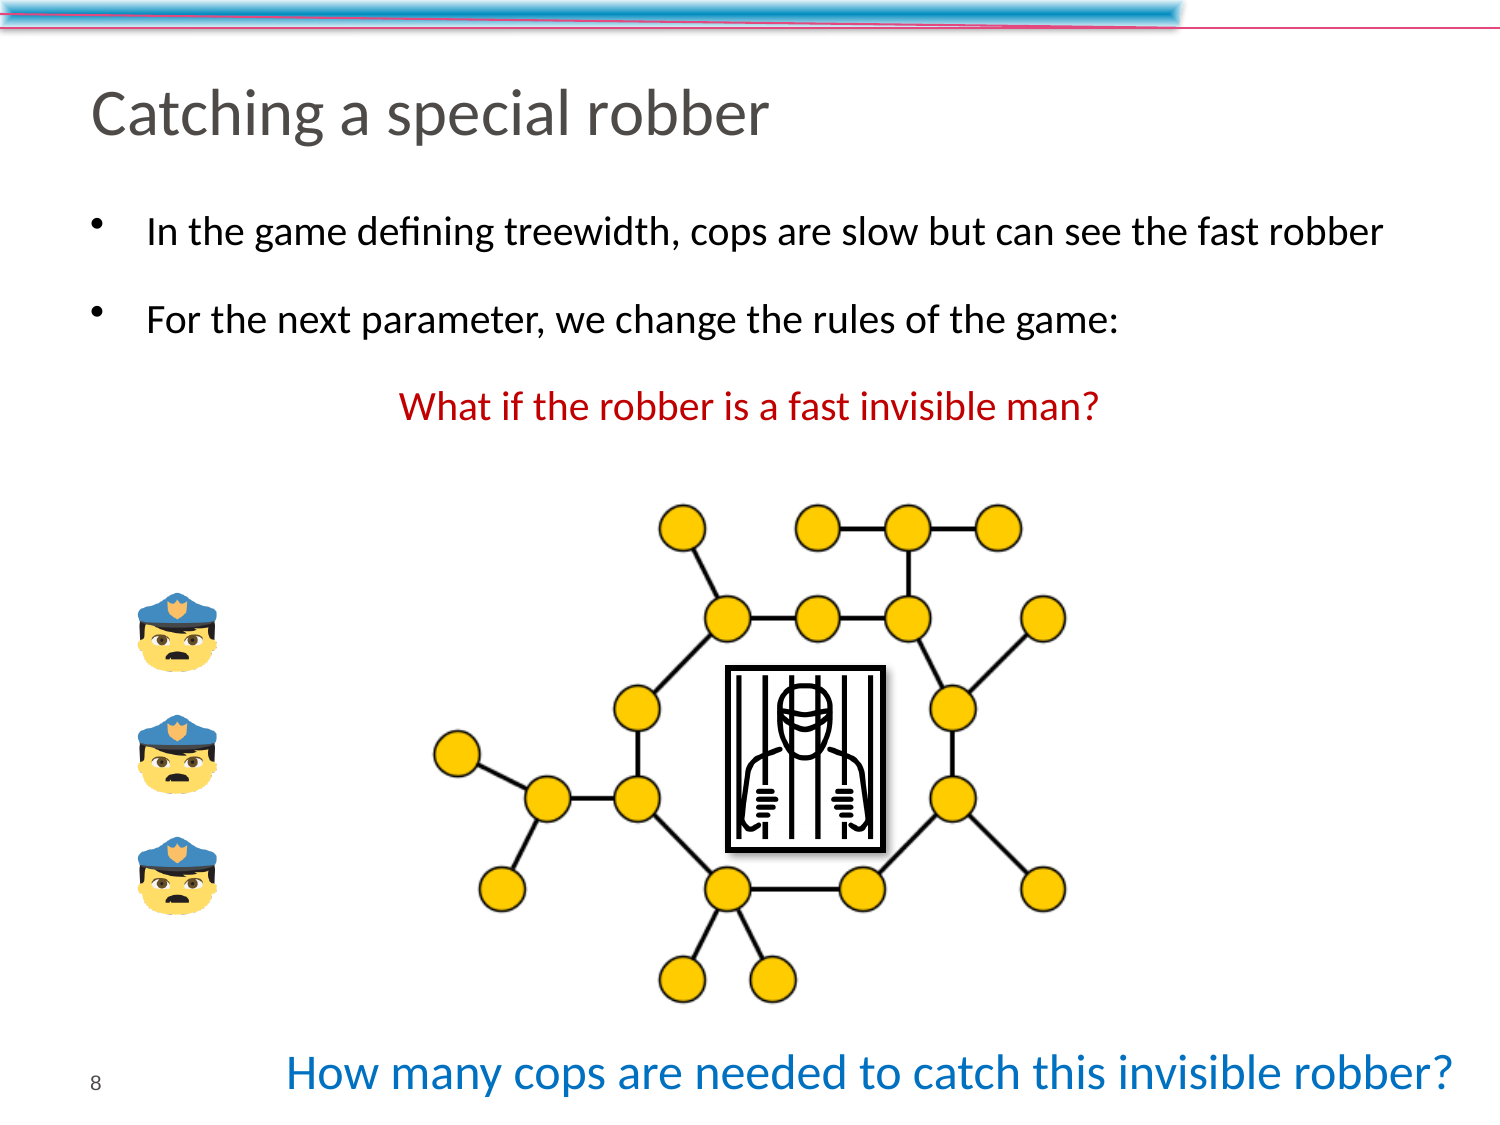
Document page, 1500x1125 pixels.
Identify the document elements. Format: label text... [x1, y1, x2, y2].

list In the game defining treewidth, cops are slow but can see the fast robber For the next parameter, we change the rules of the game: What if the robber is a fast invisible man? [75, 196, 1425, 1005]
picture [135, 712, 219, 796]
slide_number 8 [75, 1069, 396, 1115]
title Catching a special robber [76, 57, 1427, 161]
picture [135, 590, 219, 674]
text_box How many cops are needed to catch this invisible robber? [270, 1031, 1471, 1107]
picture [135, 834, 219, 918]
picture [401, 472, 1099, 1036]
